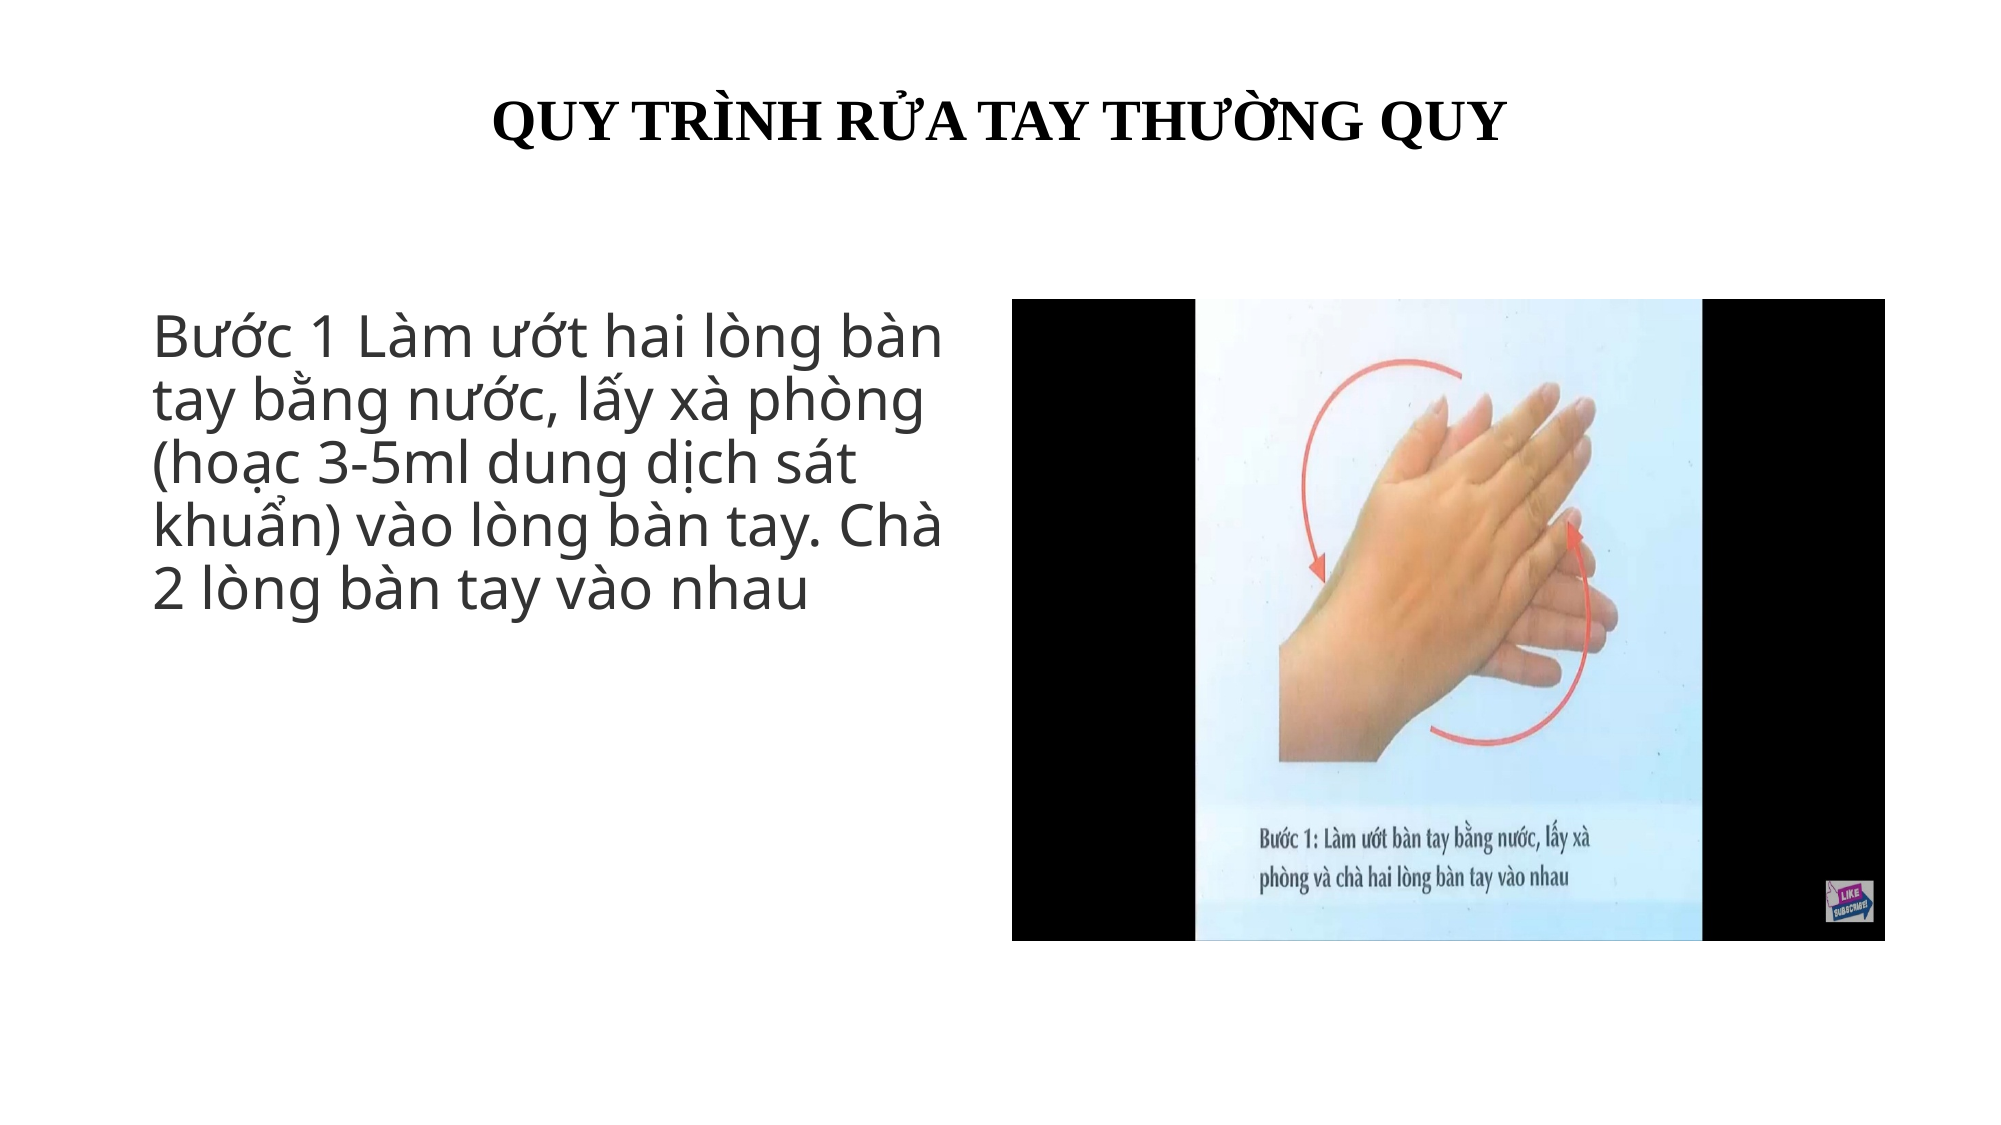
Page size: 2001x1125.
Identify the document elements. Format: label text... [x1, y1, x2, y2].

list Bước 1 Làm ướt hai lòng bàn tay bằng nước, lấy xà phòng (hoạc 3-5ml dung dịch sát khuẩn) vào lòng bàn tay. Chà 2 lòng bàn tay vào nhau [137, 299, 988, 1014]
title QUY TRÌNH RỬA TAY THƯỜNG QUY [137, 59, 1863, 184]
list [1012, 299, 1885, 941]
